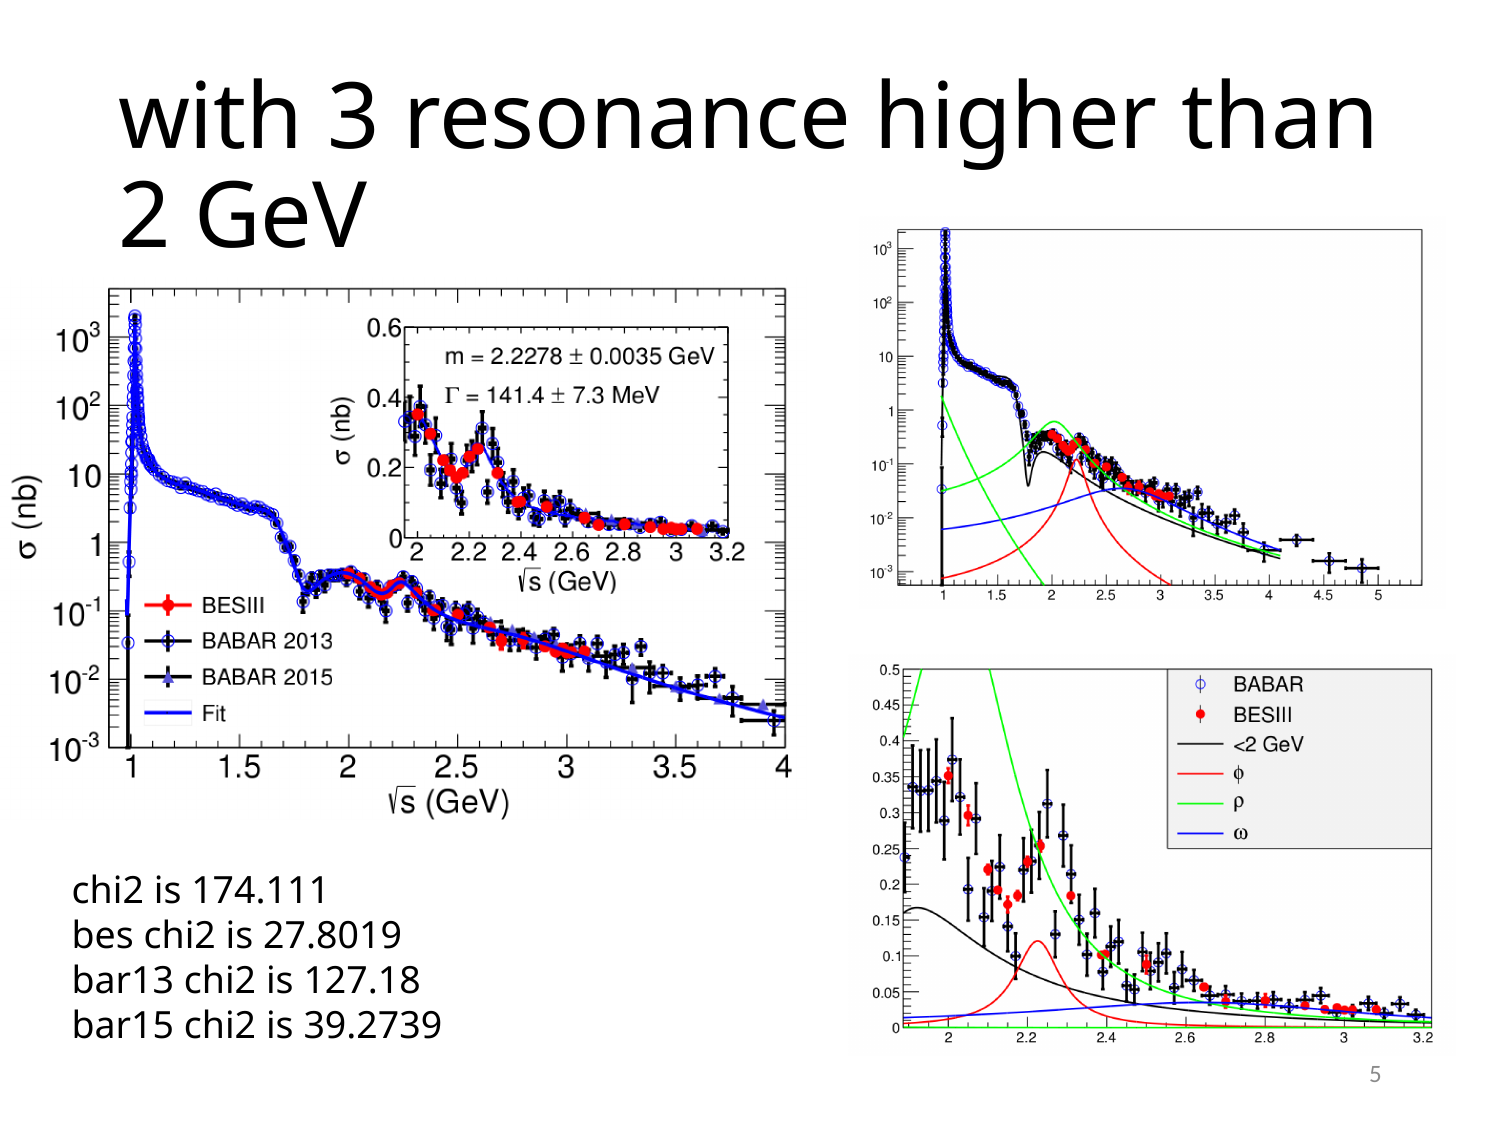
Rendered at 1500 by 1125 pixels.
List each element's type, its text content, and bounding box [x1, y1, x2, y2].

picture [859, 216, 1446, 609]
picture [0, 277, 807, 821]
picture [848, 654, 1456, 1056]
slide_number 5 [1059, 1056, 1397, 1103]
title with 3 resonance higher than 2 GeV [103, 59, 1397, 278]
text_box chi2 is 174.111 bes chi2 is 27.8019 bar13 chi2 is 127.18 bar15 chi2 is 39.2739 [56, 858, 807, 1054]
